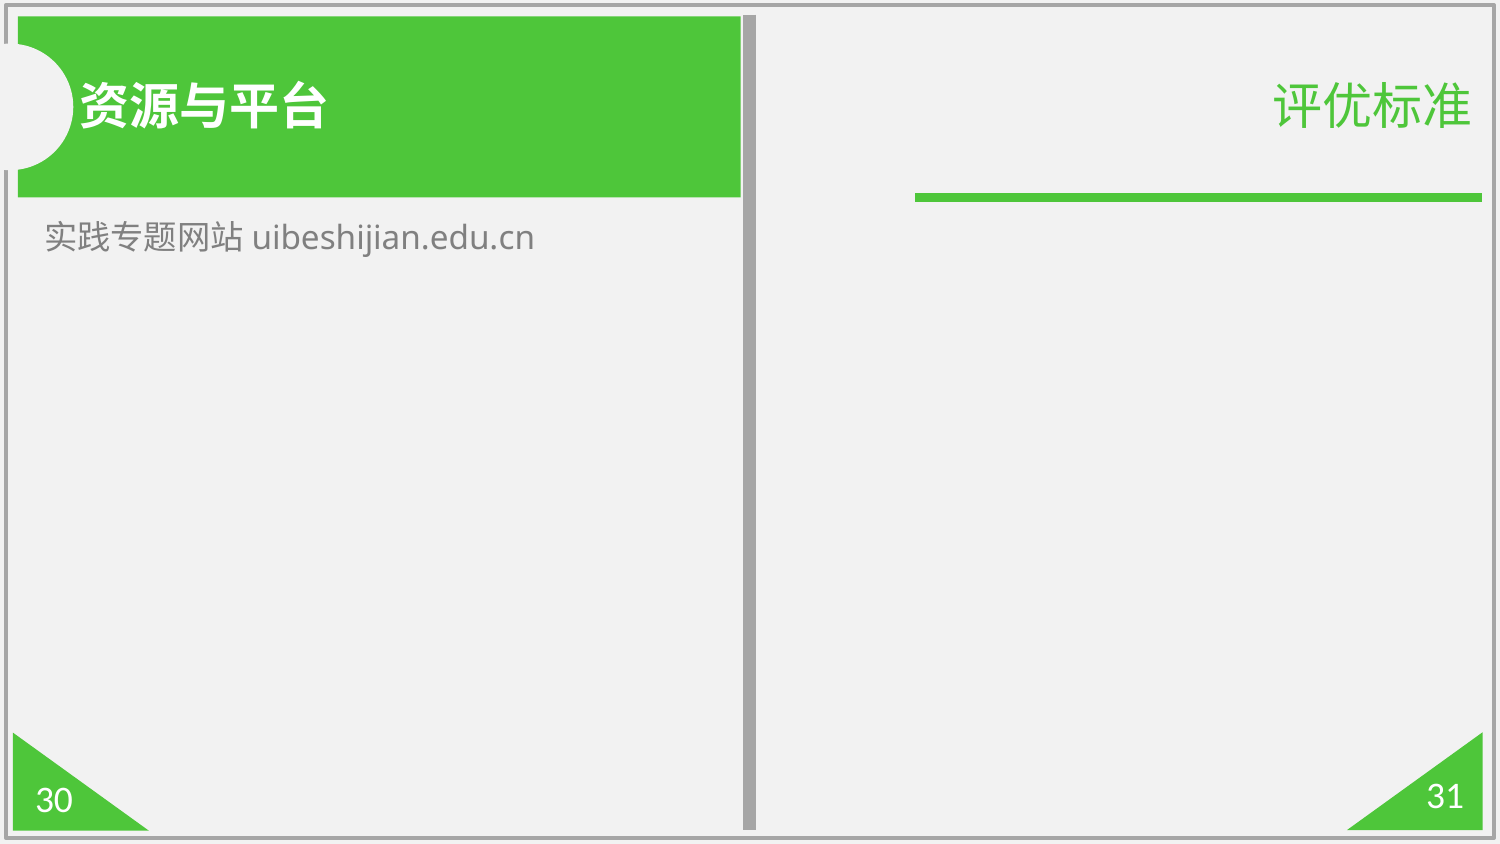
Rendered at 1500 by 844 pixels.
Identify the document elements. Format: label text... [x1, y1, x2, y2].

text_box 30 [20, 767, 127, 828]
text_box 资源与平台 [64, 67, 727, 143]
text_box 实践专题网站uibeshijian.edu.cn [29, 209, 750, 489]
text_box 评优标准 [1257, 67, 1500, 323]
text_box [0, 41, 76, 173]
text_box [10, 730, 151, 833]
text_box 31 [1411, 763, 1500, 824]
text_box [1436, 730, 1485, 763]
text_box [1344, 781, 1485, 833]
text_box [16, 14, 743, 200]
